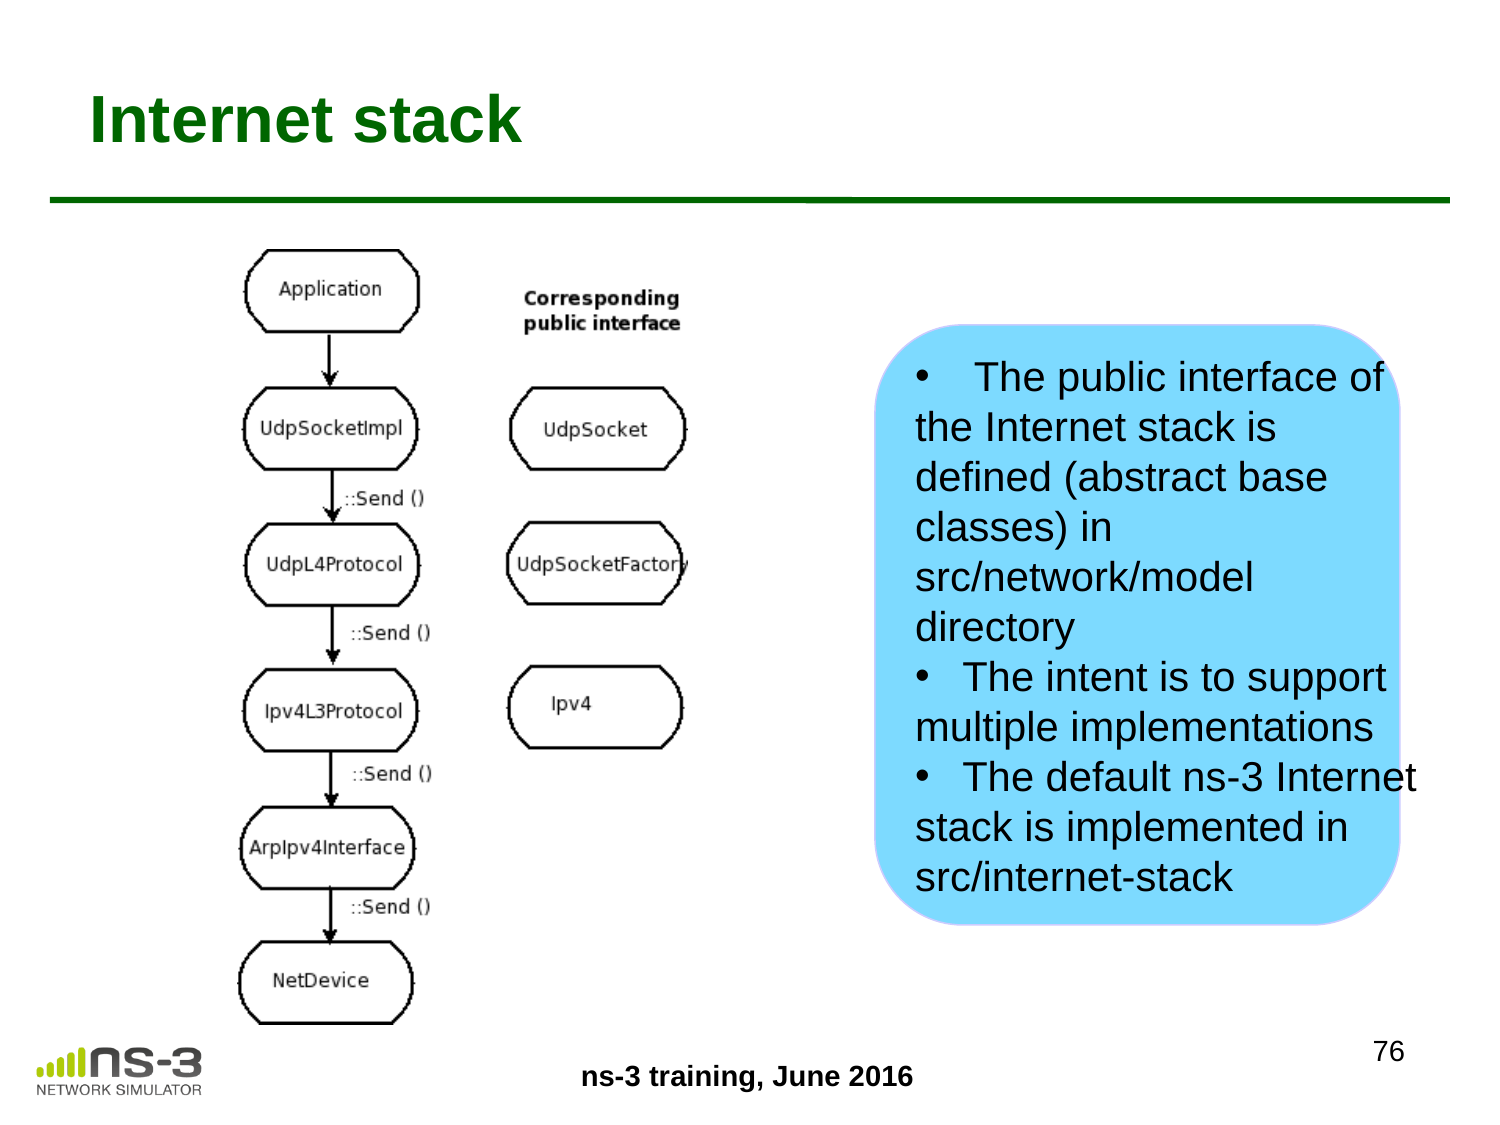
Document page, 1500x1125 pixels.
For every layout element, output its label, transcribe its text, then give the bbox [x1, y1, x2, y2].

picture [237, 249, 688, 1026]
title Internet stack [74, 44, 1421, 187]
picture [24, 1017, 213, 1125]
footer ns-3 training, June 2016 [512, 1049, 983, 1125]
text_box The public interface of the Internet stack is defined (abstract base classes) in src/network/model directory The intent is to support multiple implementations The default ns-3 Internet stack is implemented in src/internet-stack [874, 324, 1400, 925]
slide_number 76 [1074, 1024, 1421, 1101]
